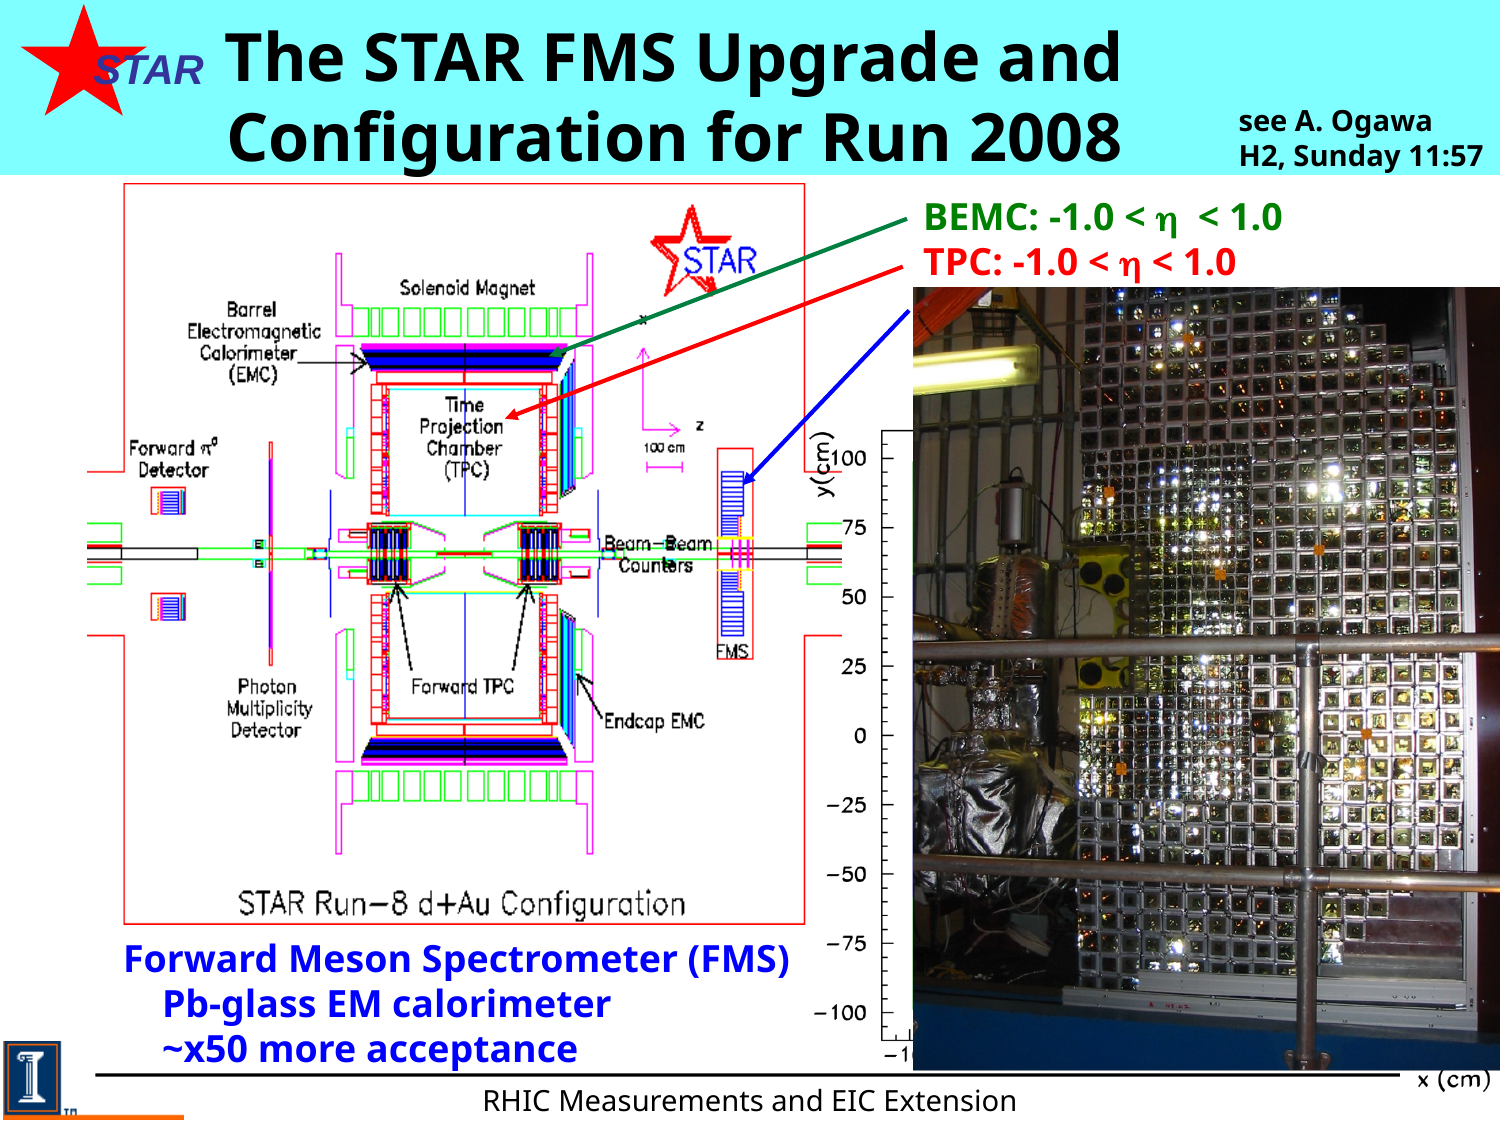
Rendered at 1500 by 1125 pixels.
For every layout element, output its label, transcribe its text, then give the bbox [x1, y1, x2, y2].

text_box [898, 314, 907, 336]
text_box see A. Ogawa H2, Sunday 11:57 [1223, 95, 1499, 180]
picture [87, 183, 1500, 1092]
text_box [22, 5, 233, 115]
text_box BEMC: -1.0 <  < 1.0 TPC: -1.0 <  < 1.0 FMS: 2.5 <  < 4.1 [898, 185, 1500, 320]
text_box Forward Meson Spectrometer (FMS) Pb-glass EM calorimeter ~x50 more acceptance [108, 934, 850, 1123]
title The STAR FMS Upgrade and Configuration for Run 2008 [37, 14, 1319, 176]
picture [3, 1041, 108, 1120]
